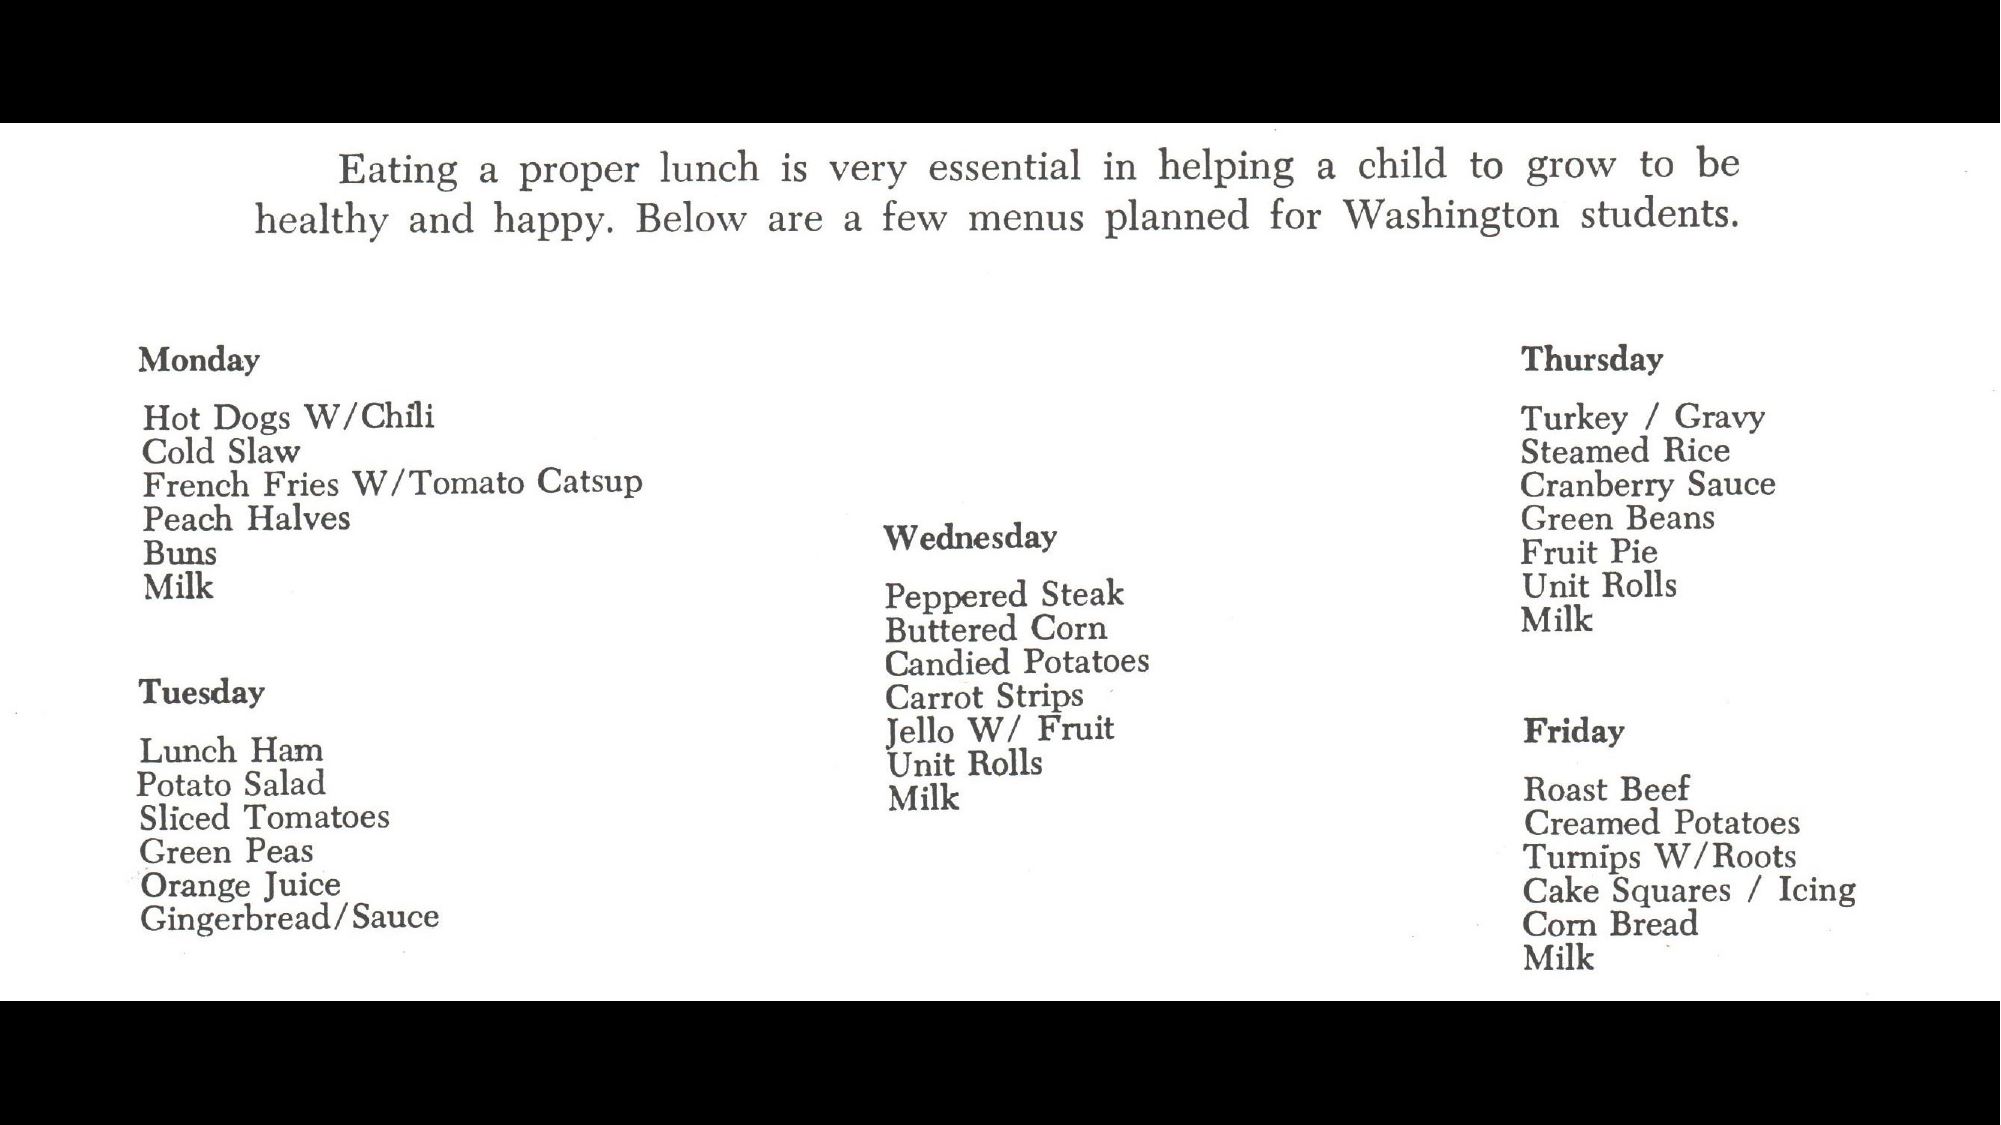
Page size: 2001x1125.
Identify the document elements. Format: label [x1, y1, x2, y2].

picture [0, 123, 2000, 1001]
